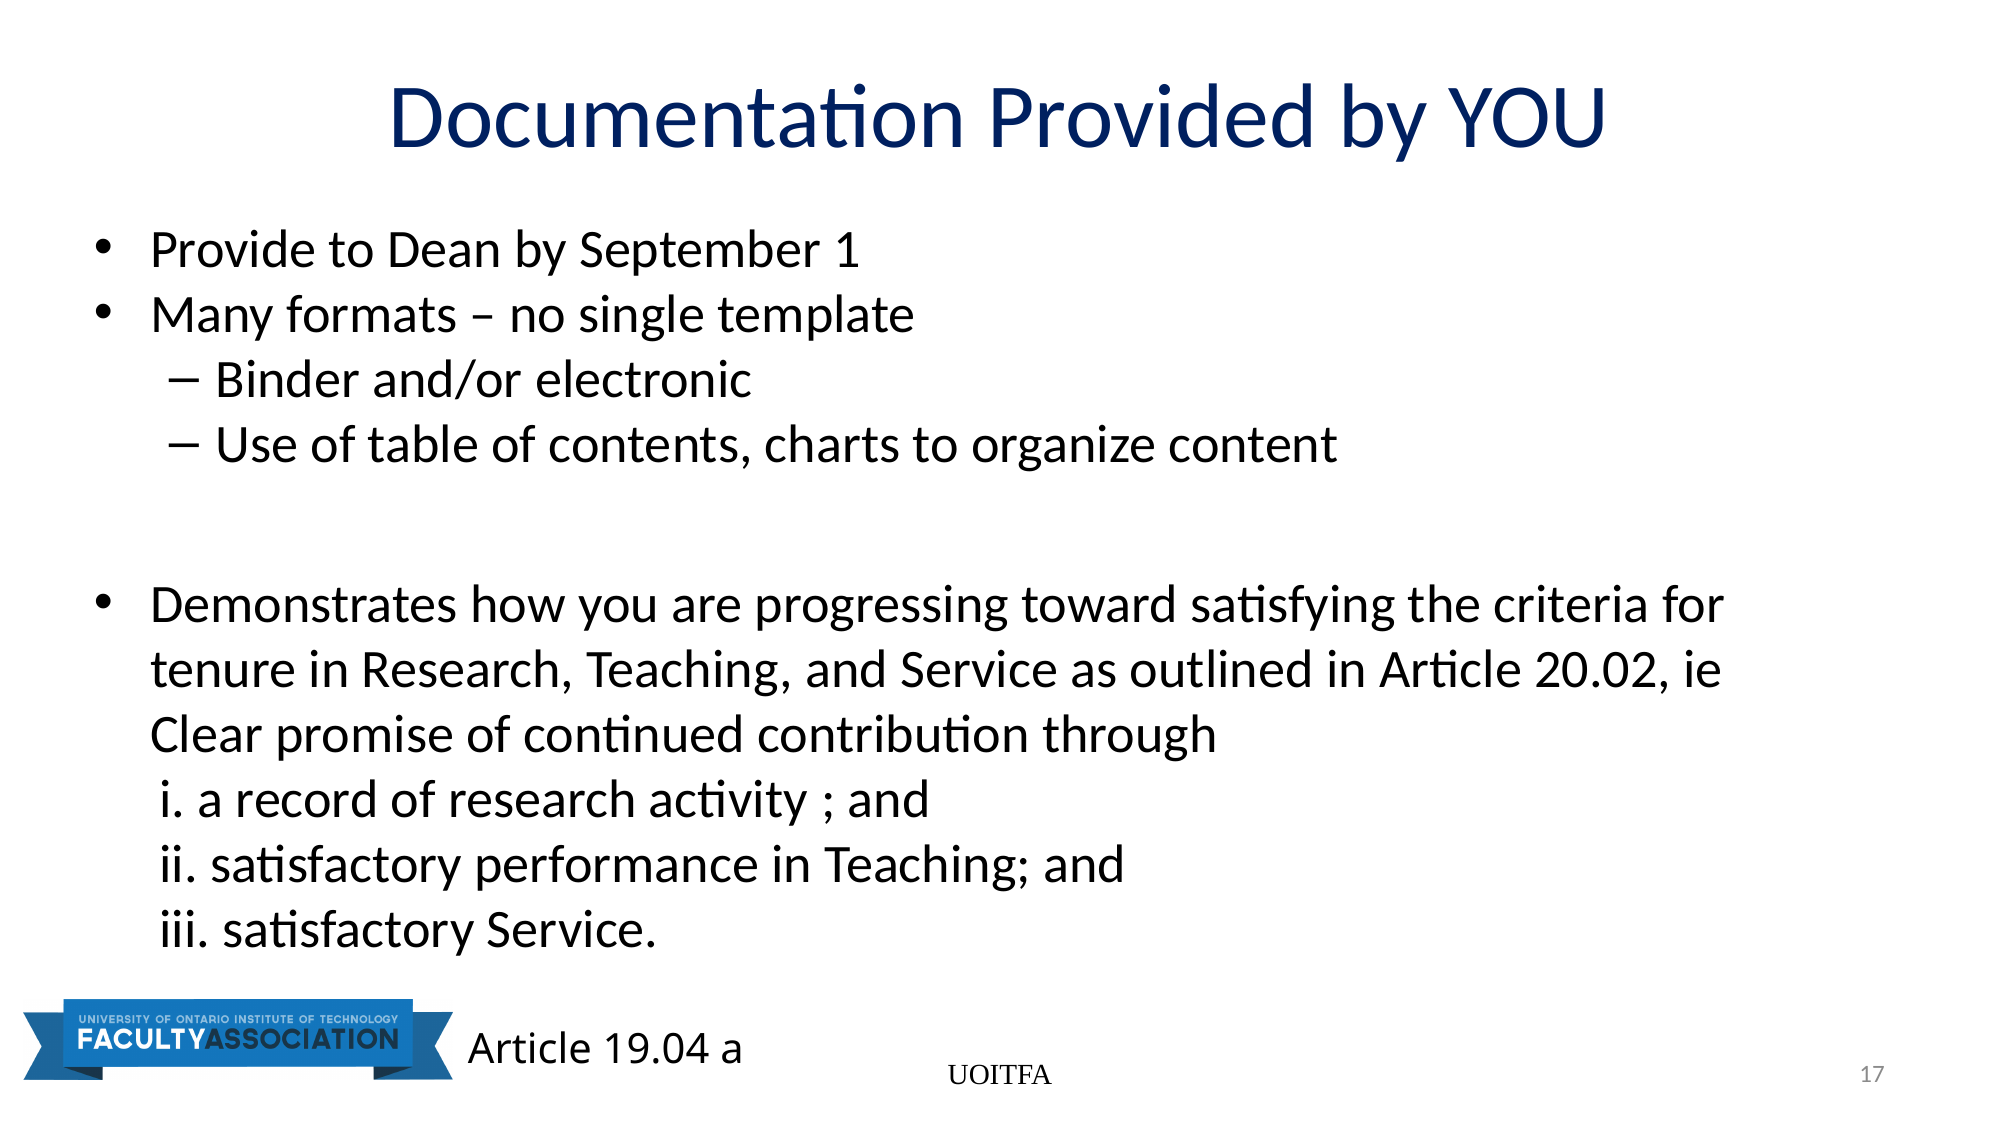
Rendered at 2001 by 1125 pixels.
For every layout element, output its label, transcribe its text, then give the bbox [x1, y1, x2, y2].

title Documentation Provided by YOU [99, 45, 1900, 177]
text_box Article 19.04 a [453, 1014, 759, 1080]
footer UOITFA [683, 1042, 1317, 1103]
slide_number 17 [1433, 1042, 1900, 1103]
list Provide to Dean by September 1 Many formats – no single template Binder and/or electronic Use of table of contents, charts to organize content Demonstrates how you are progressing toward satisfying the criteria for tenure in Research, Teaching, and Service as outlined in Article 20.02, ie Clear promise of continued contribution through i. a record of research activity ; and ii. satisfactory performance in Teaching; and iii. satisfactory Service. [78, 206, 1827, 923]
picture [23, 999, 453, 1080]
